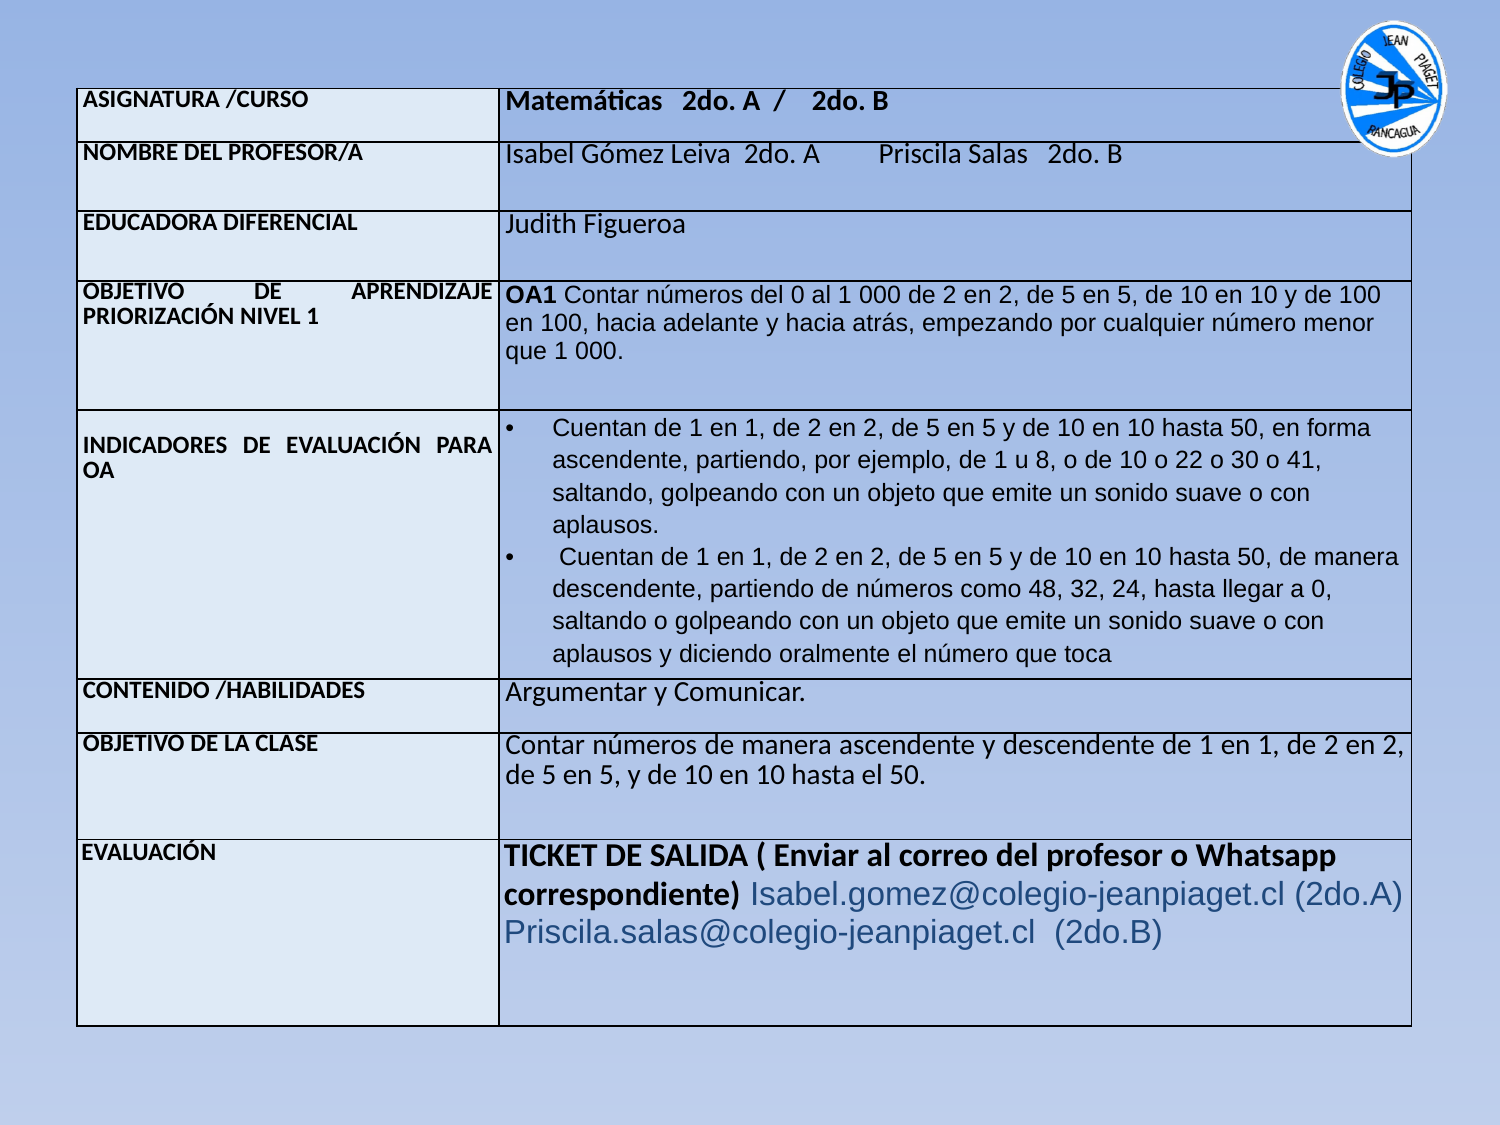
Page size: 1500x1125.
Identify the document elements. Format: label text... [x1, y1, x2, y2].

table_cell Contar números de manera ascendente y descendente de 1 en 1, de 2 en 2, de 5 en 5, y de 10 en 10 hasta el 50. [500, 734, 1411, 839]
table_cell OBJETIVO DE APRENDIZAJE PRIORIZACIÓN NIVEL 1 [78, 282, 498, 409]
table_cell TICKET DE SALIDA ( Enviar al correo del profesor o Whatsapp correspondiente) Isabel.gomez@colegio-jeanpiaget.cl (2do.A) Priscila.salas@colegio-jeanpiaget.cl (2do.B) [500, 840, 1411, 1025]
table_cell OA1 Contar números del 0 al 1 000 de 2 en 2, de 5 en 5, de 10 en 10 y de 100 en 100, hacia adelante y hacia atrás, empezando por cualquier número menor que 1 000. [500, 282, 1411, 409]
table_cell Judith Figueroa [500, 212, 1411, 280]
table_cell EDUCADORA DIFERENCIAL [78, 212, 498, 280]
table_header ASIGNATURA /CURSO [78, 89, 498, 141]
table_cell EVALUACIÓN [78, 840, 498, 1025]
table_cell INDICADORES DE EVALUACIÓN PARA OA [78, 411, 498, 678]
table_cell Cuentan de 1 en 1, de 2 en 2, de 5 en 5 y de 10 en 10 hasta 50, en forma ascendente, partiendo, por ejemplo, de 1 u 8, o de 10 o 22 o 30 o 41, saltando, golpeando con un objeto que emite un sonido suave o con aplausos. Cuentan de 1 en 1, de 2 en 2, de 5 en 5 y de 10 en 10 hasta 50, de manera descendente, partiendo de números como 48, 32, 24, hasta llegar a 0, saltando o golpeando con un objeto que emite un sonido suave o con aplausos y diciendo oralmente el número que toca [500, 411, 1411, 678]
picture [1314, 18, 1478, 159]
table_header Matemáticas 2do. A / 2do. B [500, 89, 1309, 141]
table_cell NOMBRE DEL PROFESOR/A [78, 143, 498, 210]
table_cell OBJETIVO DE LA CLASE [78, 734, 498, 839]
table_cell Argumentar y Comunicar. [500, 680, 1411, 732]
table_cell Isabel Gómez Leiva 2do. A Priscila Salas 2do. B [500, 143, 1411, 210]
table_cell CONTENIDO /HABILIDADES [78, 680, 498, 732]
